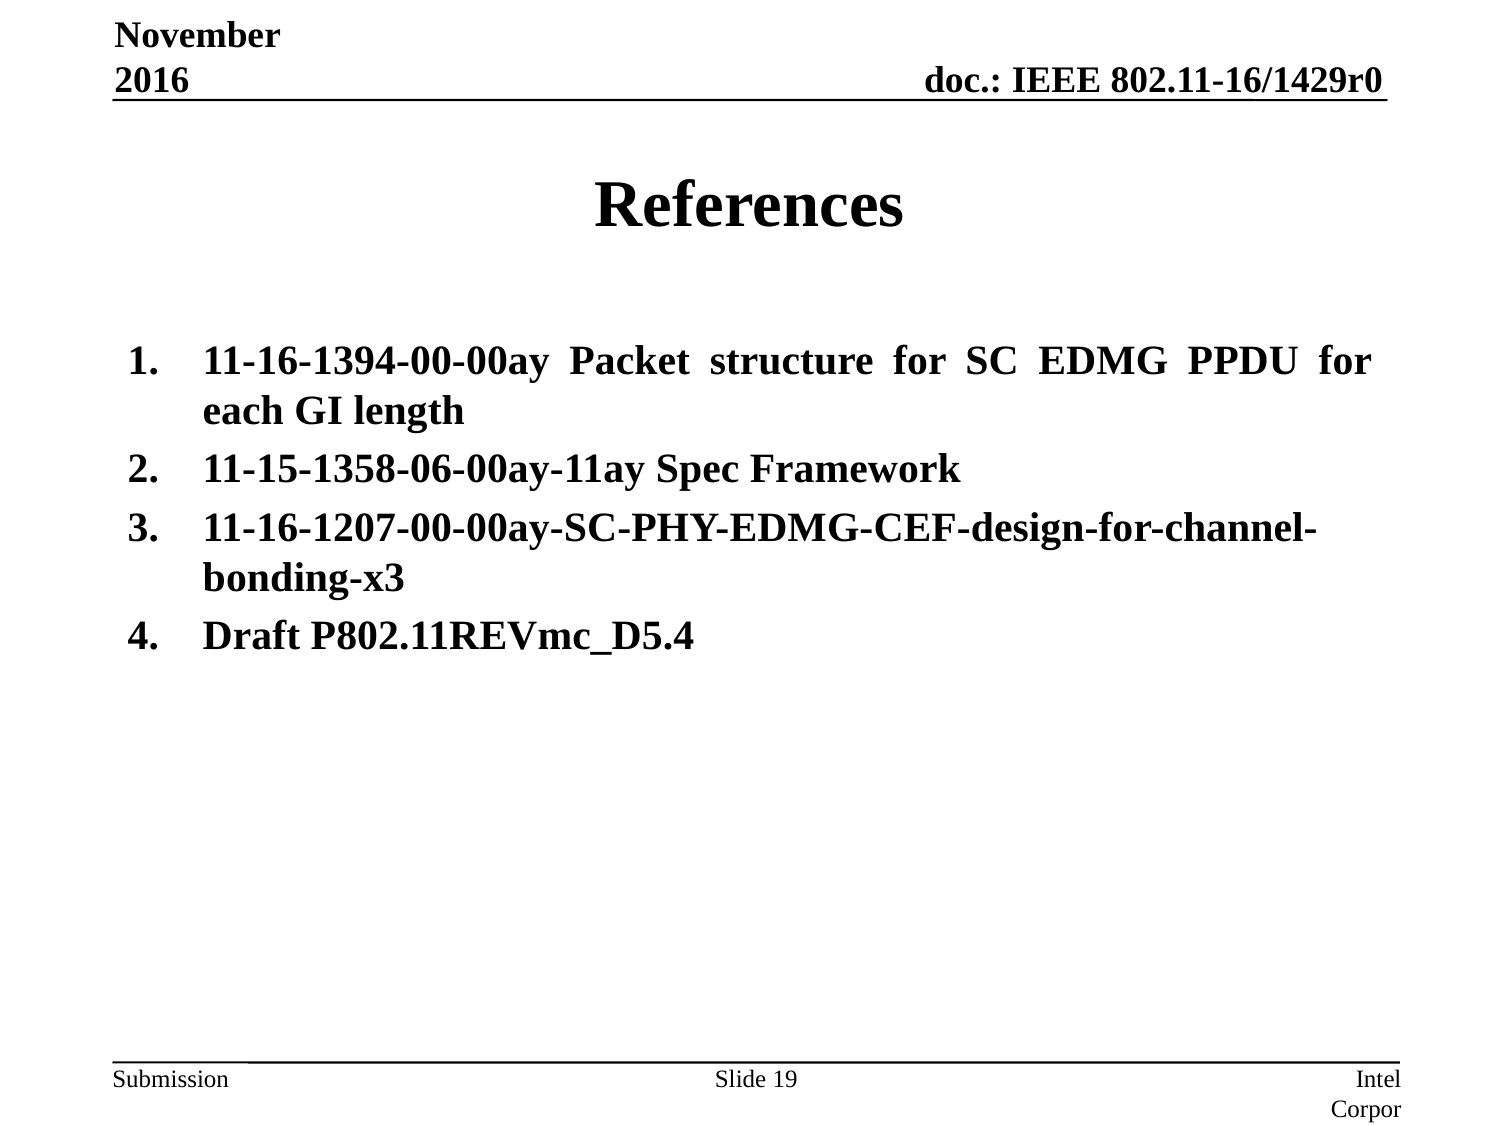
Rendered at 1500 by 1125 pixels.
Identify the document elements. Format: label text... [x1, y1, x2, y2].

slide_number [114, 54, 316, 100]
title References [112, 112, 1388, 288]
list 11-16-1394-00-00ay Packet structure for SC EDMG PPDU for each GI length 11-15-1358-06-00ay-11ay Spec Framework 11-16-1207-00-00ay-SC-PHY-EDMG-CEF-design-for-channel-bonding-x3 Draft P802.11REVmc_D5.4 [112, 324, 1388, 1000]
footer Intel Corporation [1325, 1062, 1402, 1093]
slide_number Slide 19 [712, 1062, 800, 1093]
